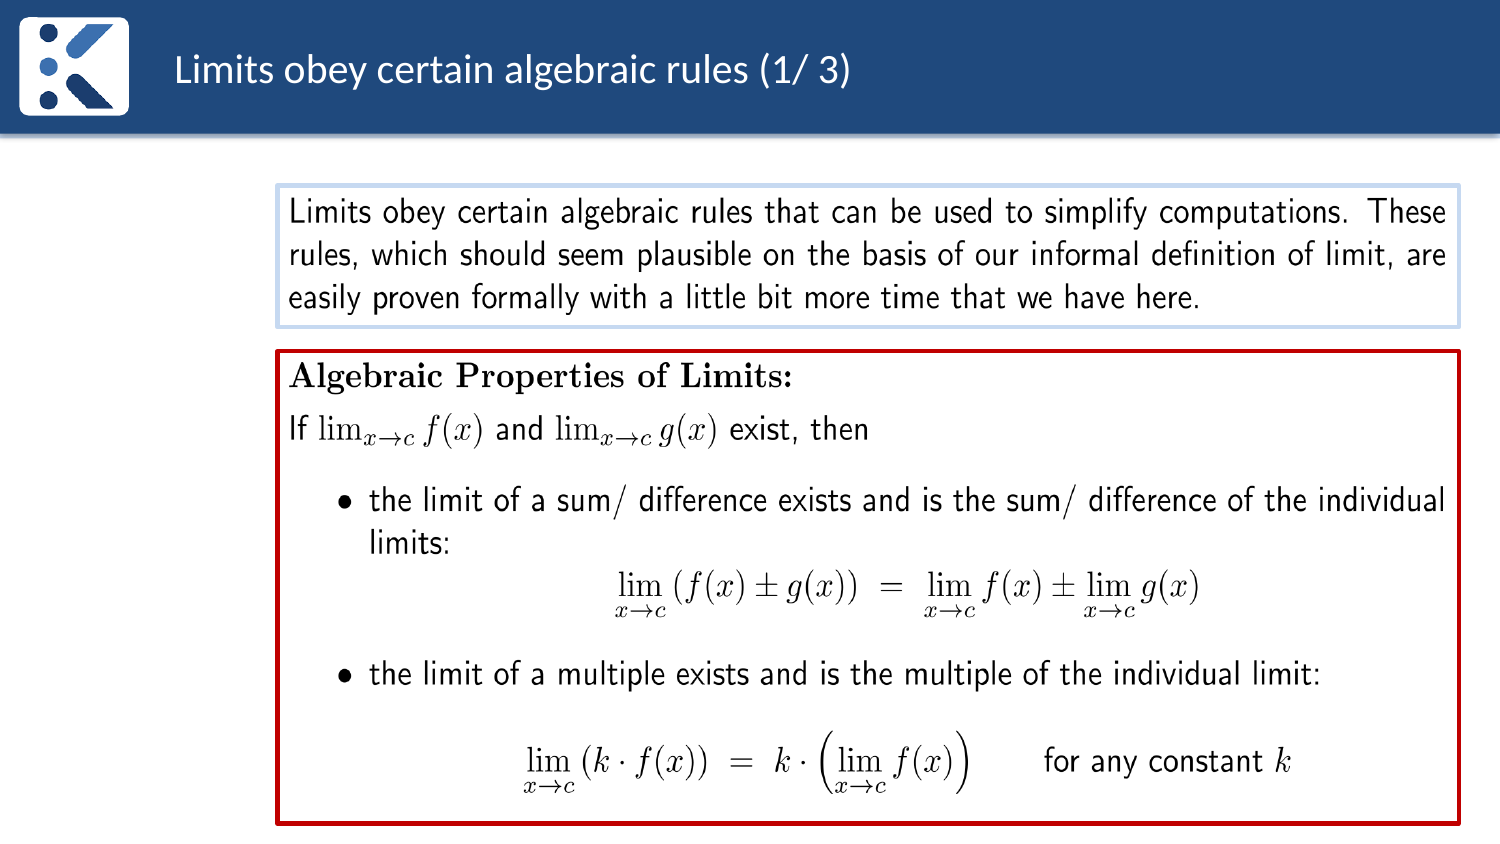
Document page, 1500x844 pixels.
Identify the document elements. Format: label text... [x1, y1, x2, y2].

picture [27, 18, 122, 115]
title Limits obey certain algebraic rules (1/ 3) [159, 8, 1483, 126]
picture [288, 362, 1444, 795]
text_box [275, 183, 1461, 329]
text_box [275, 349, 1461, 826]
picture [289, 197, 1445, 315]
